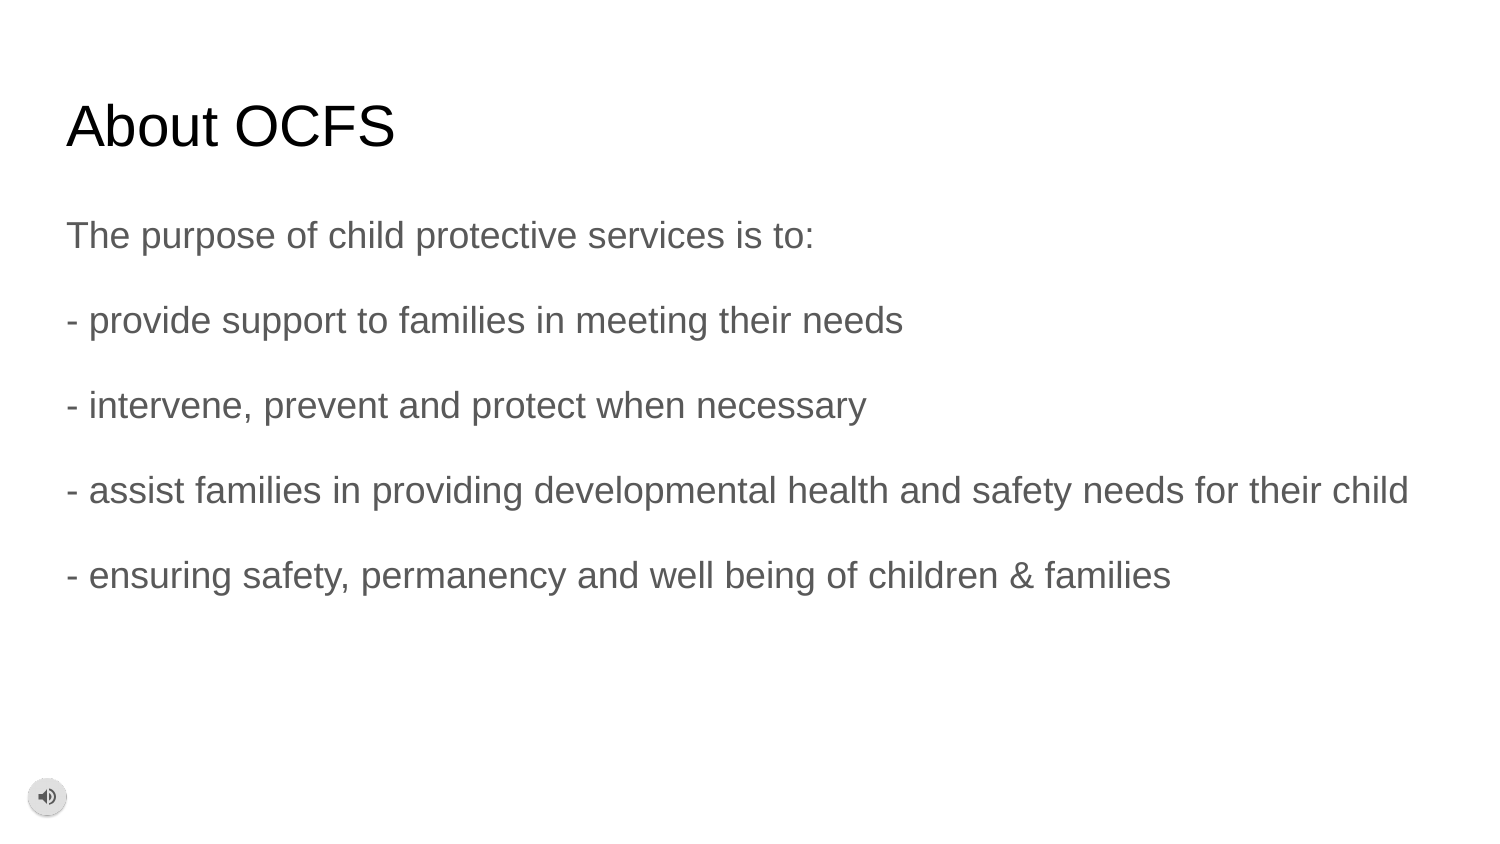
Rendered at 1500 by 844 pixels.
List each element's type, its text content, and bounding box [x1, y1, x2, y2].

picture [24, 774, 70, 819]
title About OCFS [51, 72, 1449, 167]
list The purpose of child protective services is to: - provide support to families in meeting their needs - intervene, prevent and protect when necessary - assist families in providing developmental health and safety needs for their child - ensuring safety, permanency and well being of children & families [51, 189, 1449, 750]
